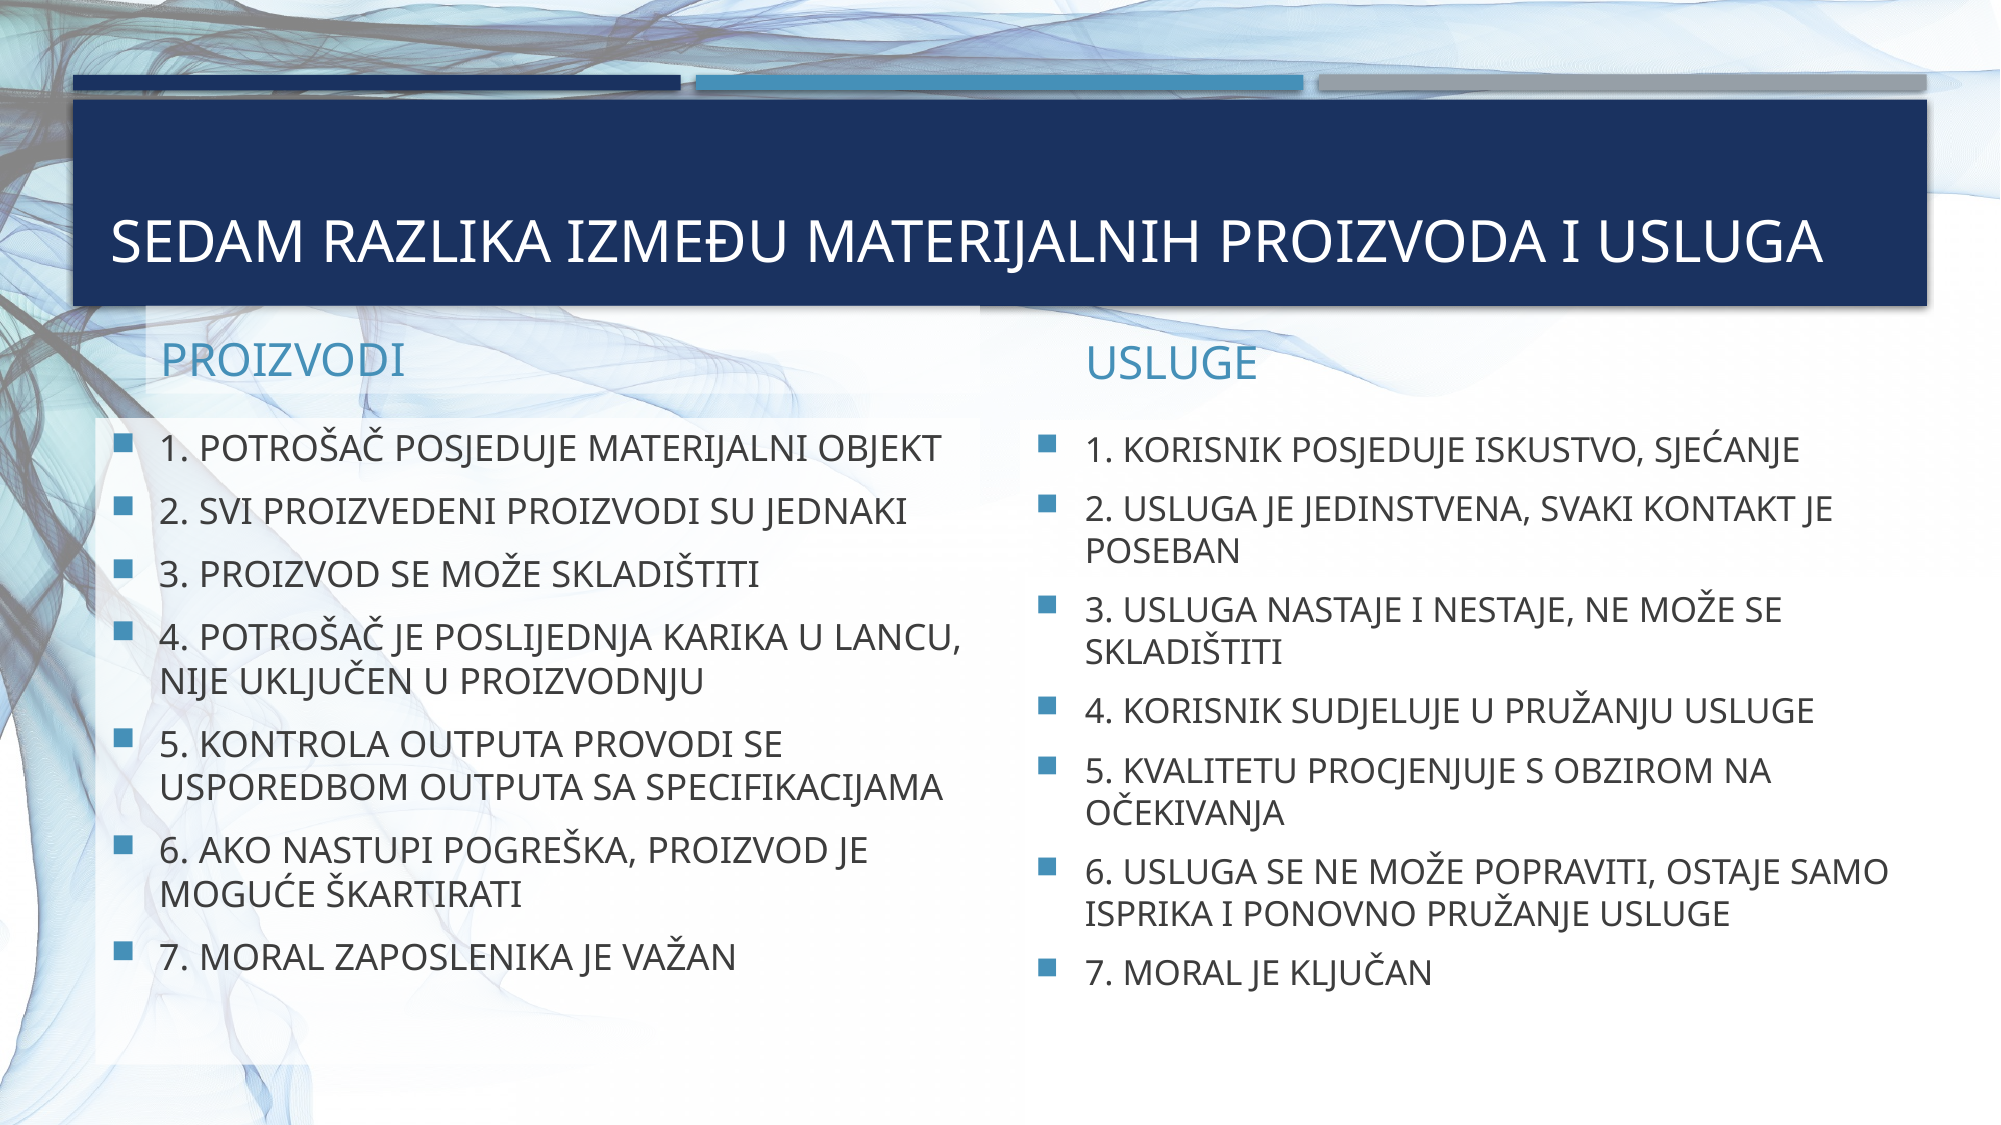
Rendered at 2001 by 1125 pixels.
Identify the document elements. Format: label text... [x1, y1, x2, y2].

title SEDAM RAZLIKA IZMEĐU MATERIJALNIH PROIZVODA I USLUGA [95, 119, 1905, 282]
list 1. POTROŠAČ POSJEDUJE MATERIJALNI OBJEKT 2. SVI PROIZVEDENI PROIZVODI SU JEDNAKI 3. PROIZVOD SE MOŽE SKLADIŠTITI 4. POTROŠAČ JE POSLIJEDNJA KARIKA U LANCU, NIJE UKLJUČEN U PROIZVODNJU 5. KONTROLA OUTPUTA PROVODI SE USPOREDBOM OUTPUTA SA SPECIFIKACIJAMA 6. AKO NASTUPI POGREŠKA, PROIZVOD JE MOGUĆE ŠKARTIRATI 7. MORAL ZAPOSLENIKA JE VAŽAN [95, 418, 980, 1065]
list PROIZVODI [145, 305, 980, 394]
list USLUGE [1070, 305, 1905, 397]
list 1. KORISNIK POSJEDUJE ISKUSTVO, SJEĆANJE 2. USLUGA JE JEDINSTVENA, SVAKI KONTAKT JE POSEBAN 3. USLUGA NASTAJE I NESTAJE, NE MOŽE SE SKLADIŠTITI 4. KORISNIK SUDJELUJE U PRUŽANJU USLUGE 5. KVALITETU PROCJENJUJE S OBZIROM NA OČEKIVANJA 6. USLUGA SE NE MOŽE POPRAVITI, OSTAJE SAMO ISPRIKA I PONOVNO PRUŽANJE USLUGE 7. MORAL JE KLJUČAN [1019, 420, 1905, 1006]
